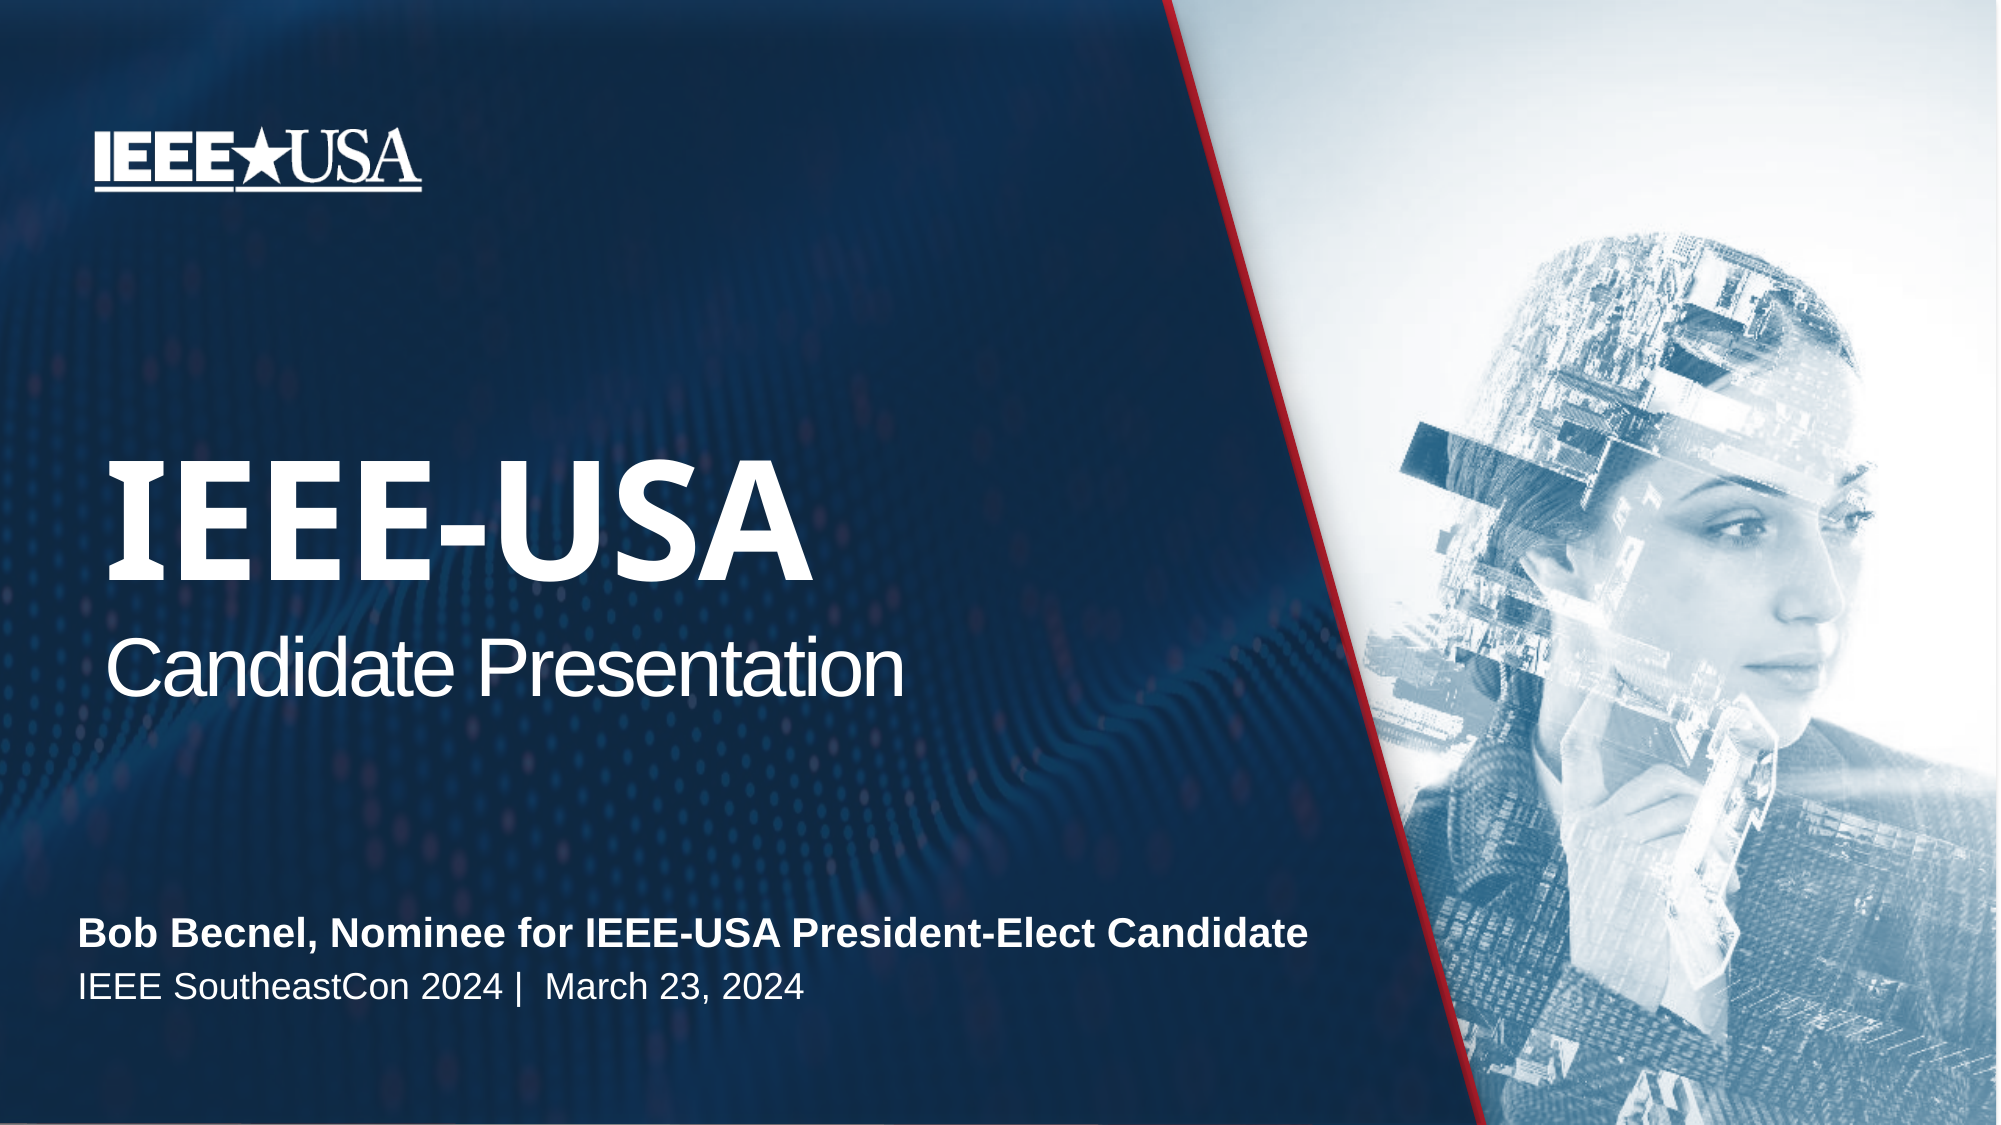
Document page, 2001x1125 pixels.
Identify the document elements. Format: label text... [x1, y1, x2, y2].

title IEEE-USA Candidate Presentation [299, 475, 1911, 652]
picture [90, 120, 425, 196]
picture [0, 406, 294, 710]
text_box IEEE SoutheastCon 2024 | March 23, 2024 [62, 958, 1343, 1015]
text_box Bob Becnel, Nominee for IEEE-USA President-Elect Candidate [62, 897, 1343, 958]
